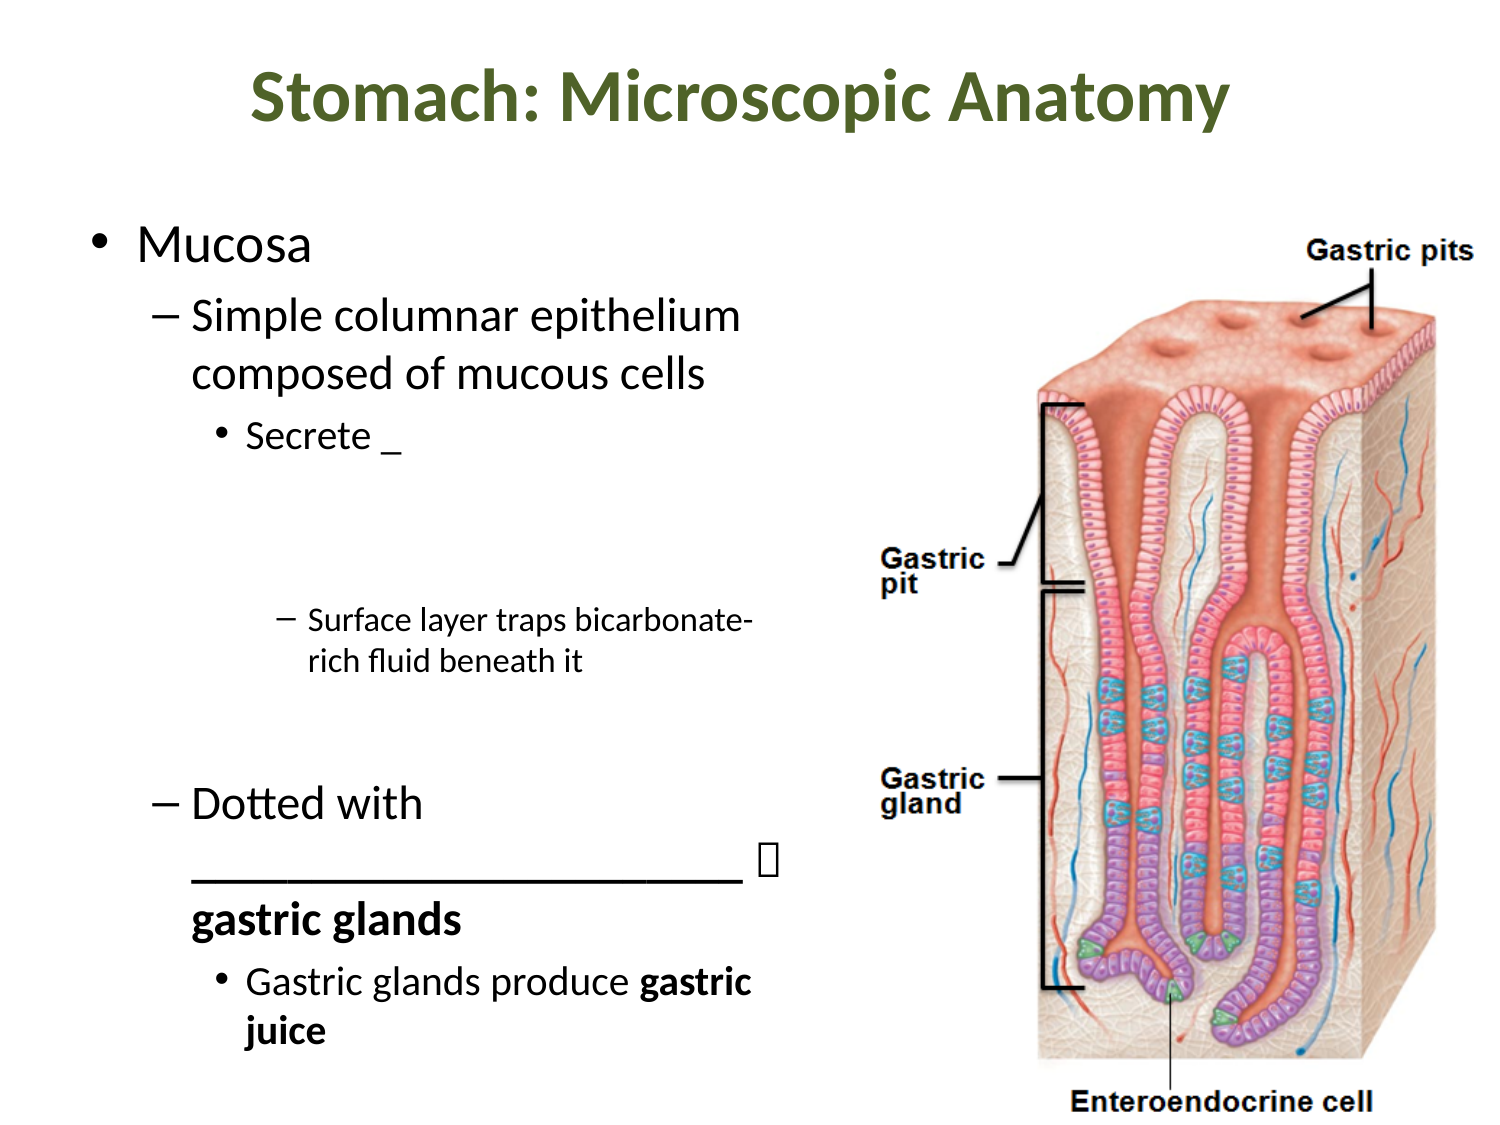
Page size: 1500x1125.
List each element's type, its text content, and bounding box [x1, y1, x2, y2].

picture [870, 219, 1500, 1125]
list Mucosa Simple columnar epithelium composed of mucous cells Secrete _ Surface layer traps bicarbonate-rich fluid beneath it Dotted with _______________________  gastric glands Gastric glands produce gastric juice [75, 200, 813, 1063]
title Stomach: Microscopic Anatomy [75, 45, 1425, 138]
